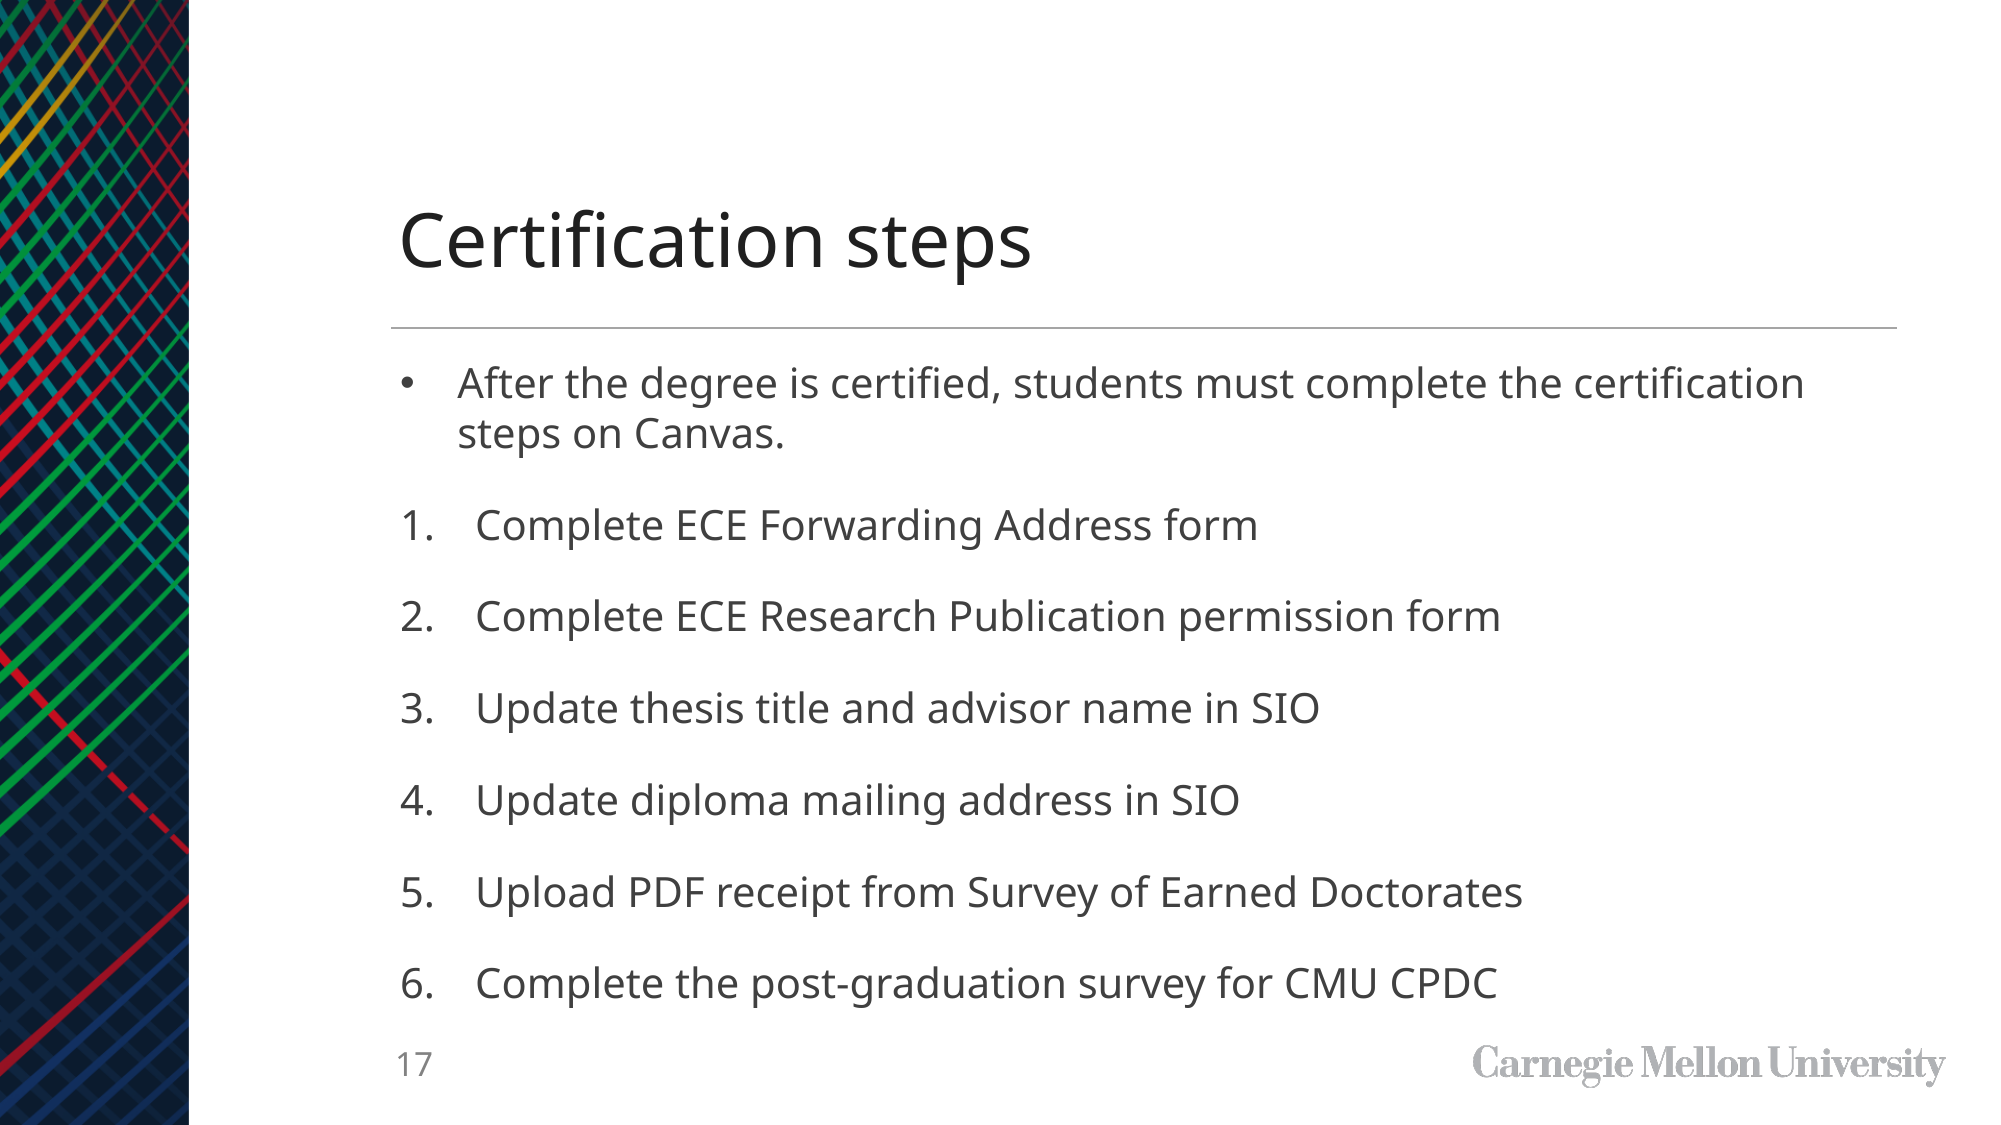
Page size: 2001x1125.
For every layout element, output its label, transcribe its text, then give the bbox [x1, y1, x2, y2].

list Certification steps [391, 189, 1357, 296]
slide_number ‹#› [383, 732, 441, 1125]
picture [1473, 1045, 1946, 1088]
picture [0, 0, 188, 1125]
list After the degree is certified, students must complete the certification steps on Canvas. Complete ECE Forwarding Address form Complete ECE Research Publication permission form Update thesis title and advisor name in SIO Update diploma mailing address in SIO Upload PDF receipt from Survey of Earned Doctorates Complete the post-graduation survey for CMU CPDC [392, 349, 1817, 949]
